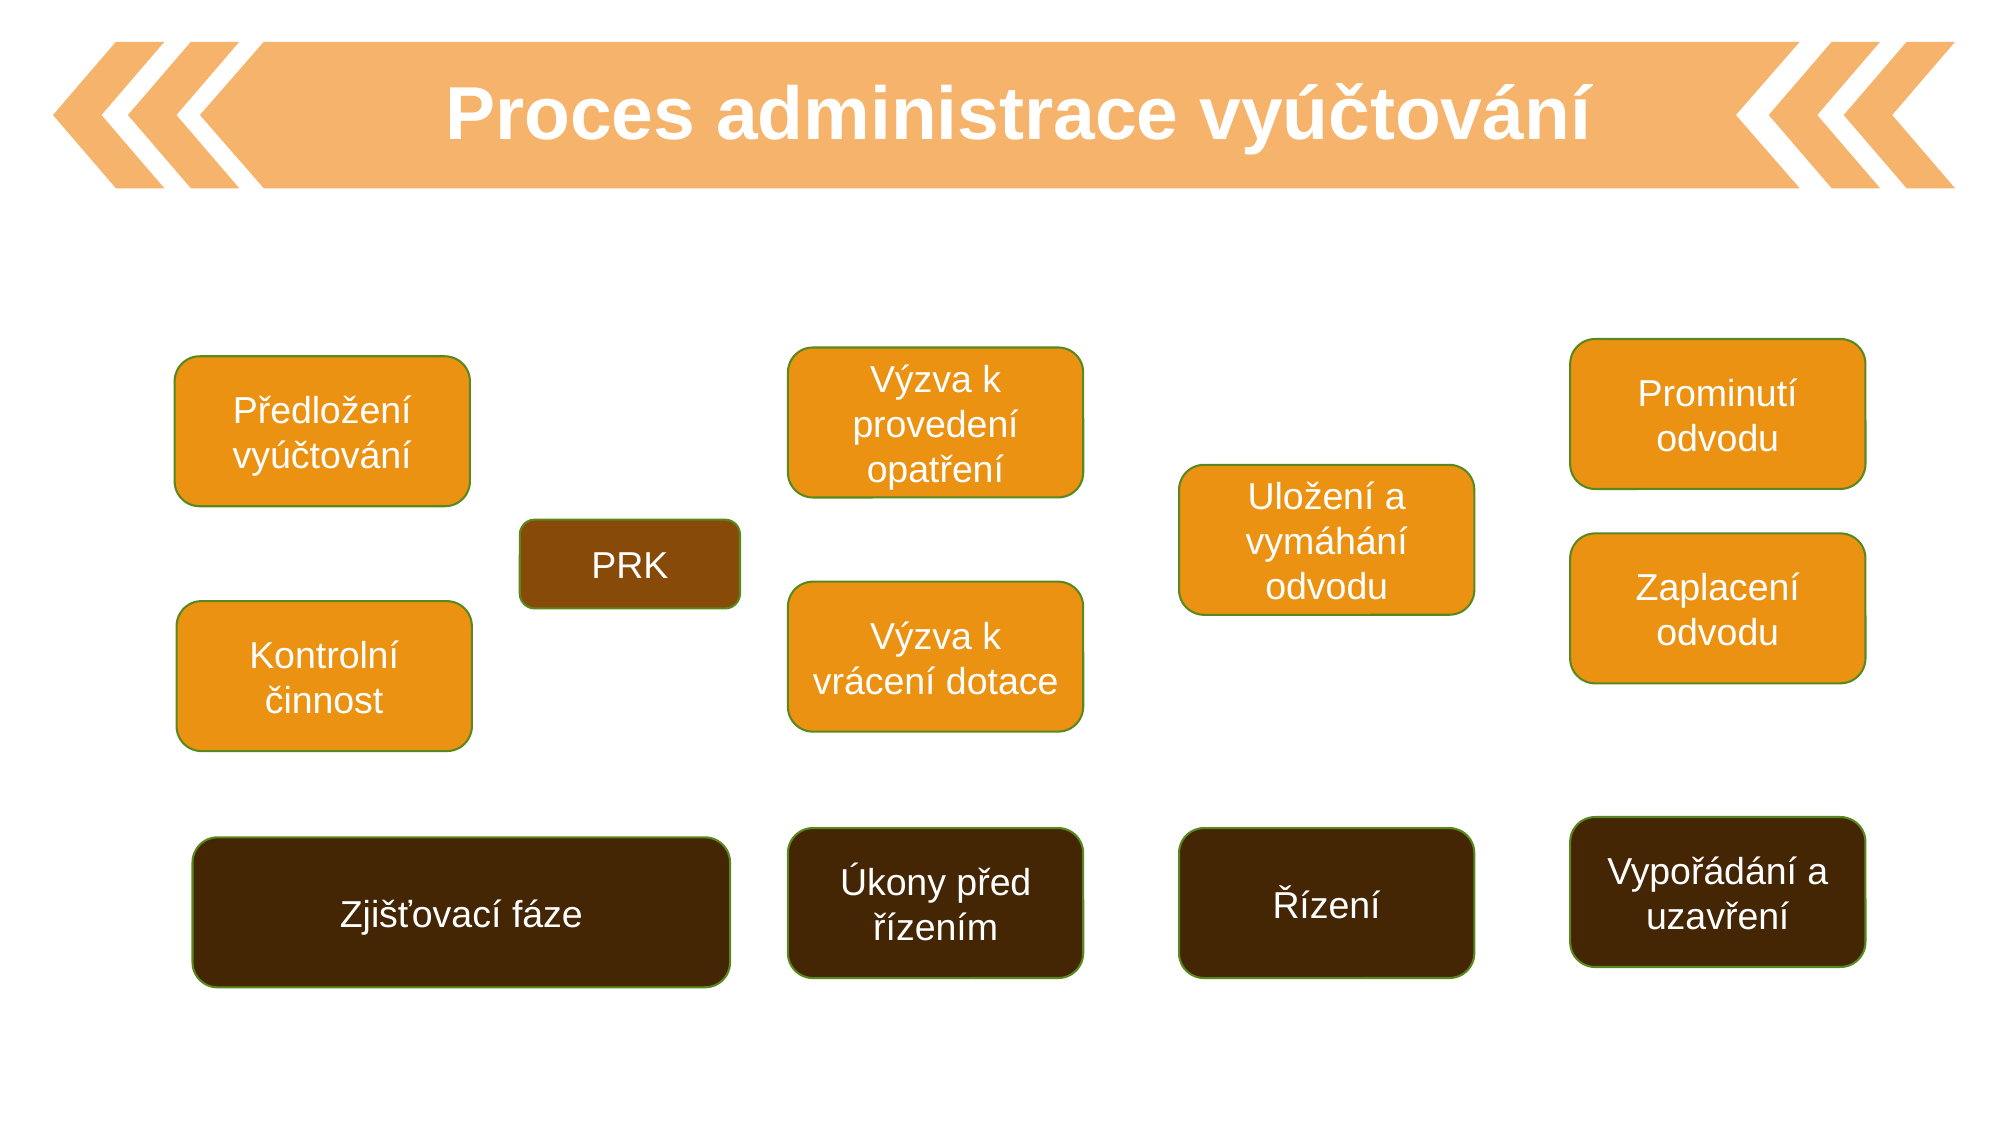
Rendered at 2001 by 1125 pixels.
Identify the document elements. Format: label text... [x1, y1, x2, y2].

text_box Kontrolní činnost [175, 600, 473, 753]
text_box Uložení a vymáhání odvodu [1178, 463, 1476, 616]
text_box Výzva k vrácení dotace [786, 580, 1085, 733]
text_box Zjišťovací fáze [191, 836, 732, 989]
text_box Úkony před řízením [786, 827, 1085, 980]
text_box Výzva k provedení opatření [786, 346, 1085, 499]
text_box Prominutí odvodu [1569, 337, 1867, 491]
text_box Vypořádání a uzavření [1569, 815, 1867, 969]
text_box [94, 49, 1407, 250]
text_box PRK [518, 518, 742, 610]
list Proces administrace vyúčtování [69, 46, 1968, 185]
text_box Zaplacení odvodu [1569, 532, 1867, 685]
text_box Řízení [1178, 827, 1476, 980]
text_box Předložení vyúčtování [173, 355, 471, 508]
